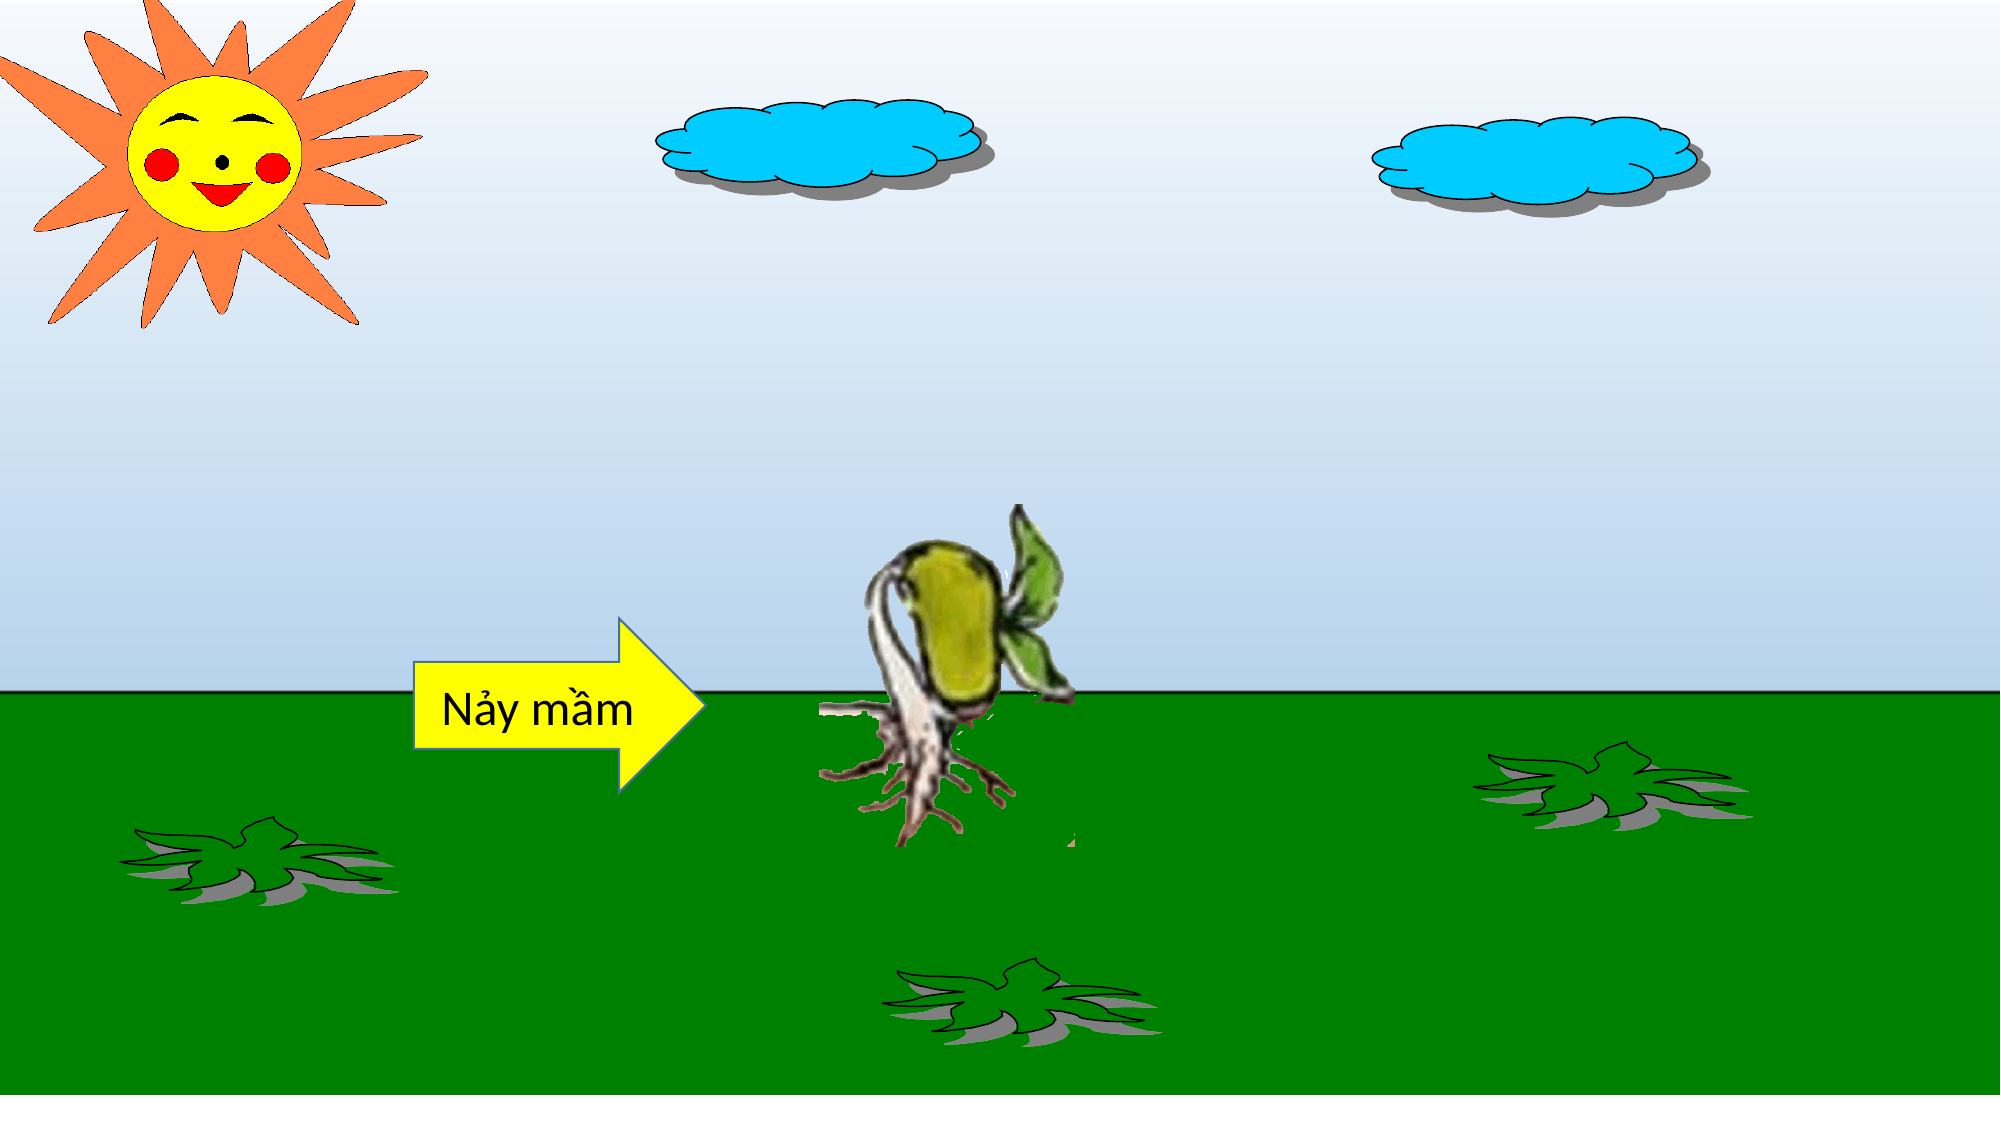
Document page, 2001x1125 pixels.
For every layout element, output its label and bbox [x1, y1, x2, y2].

text_box [655, 99, 981, 188]
text_box [1372, 117, 1698, 205]
picture [0, 0, 433, 333]
list [0, 569, 2000, 1095]
title [0, 3, 2000, 569]
picture [774, 504, 1082, 847]
